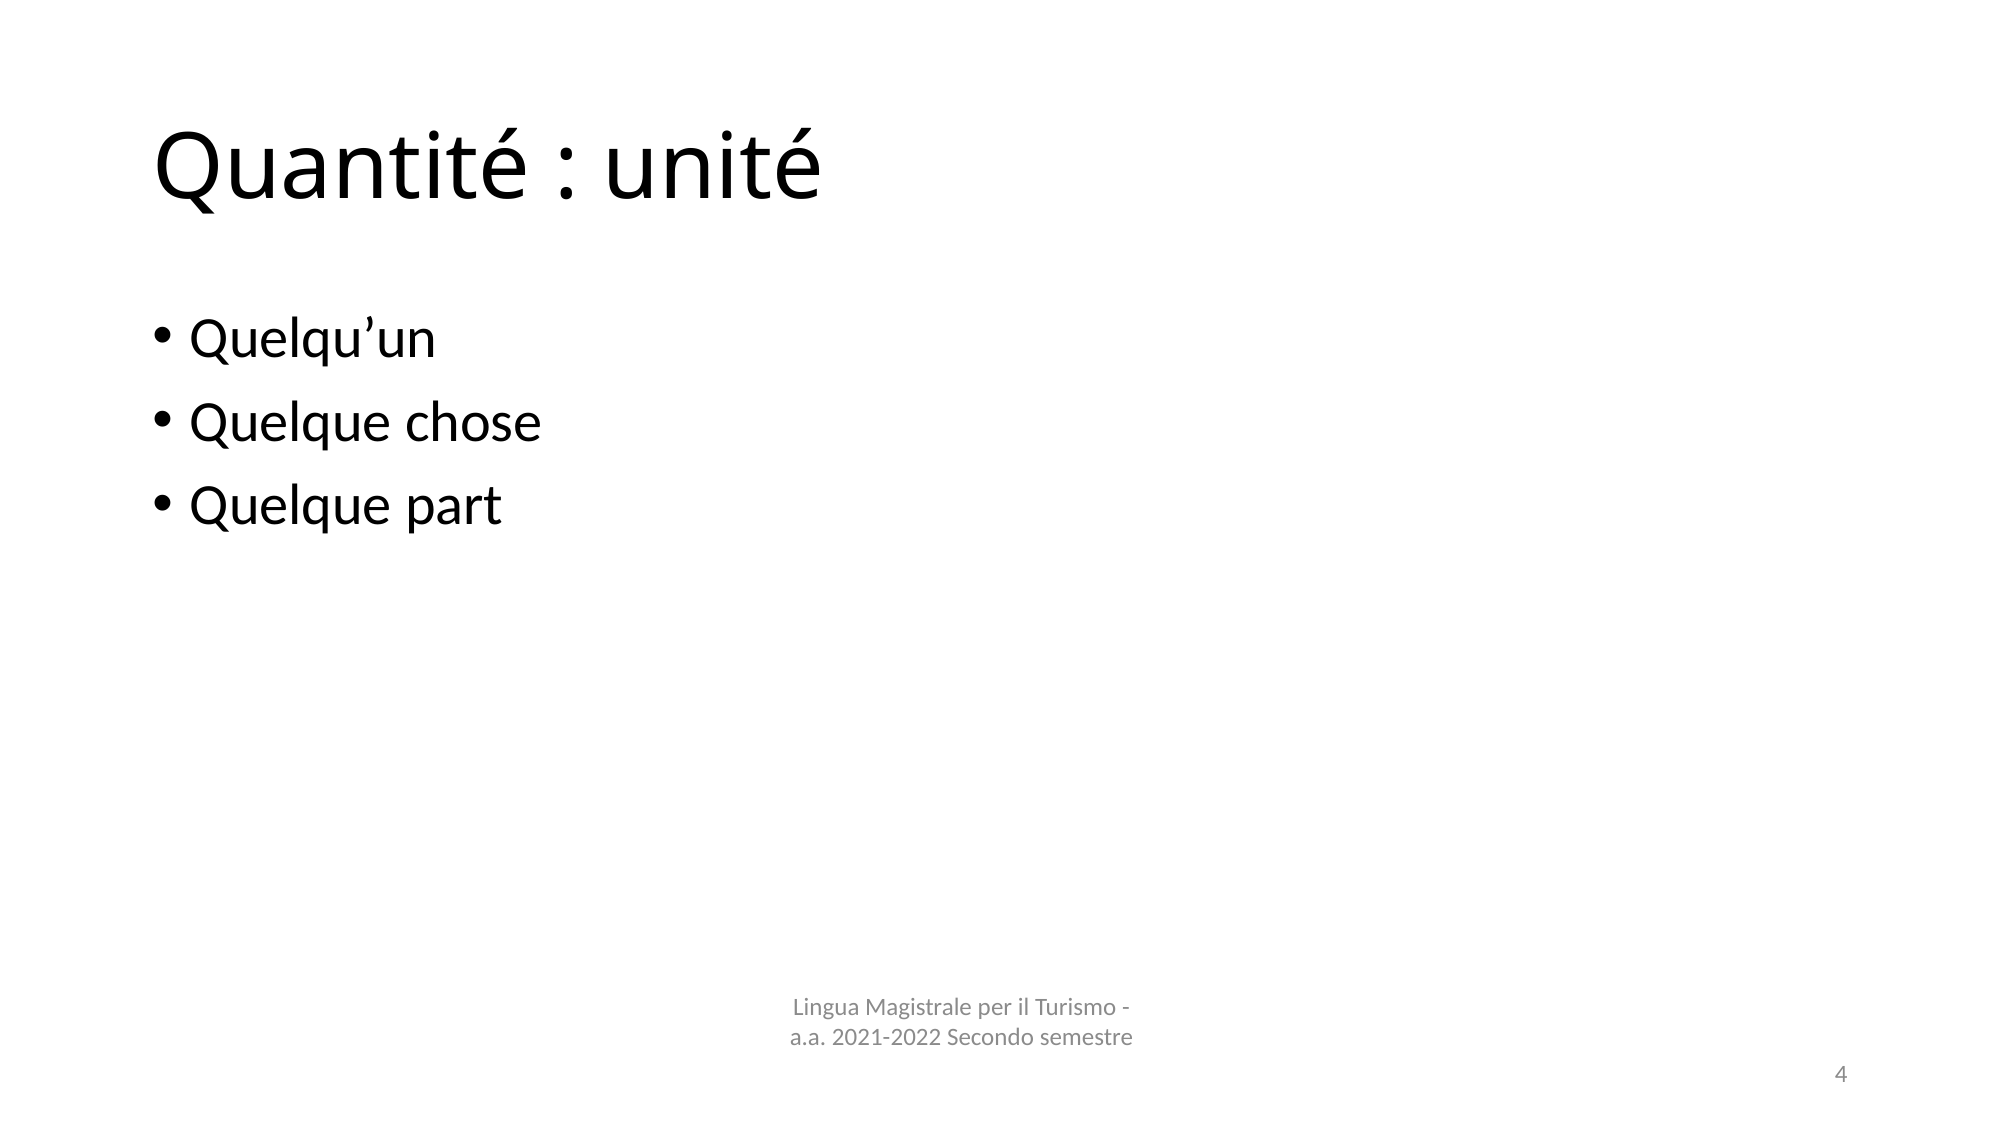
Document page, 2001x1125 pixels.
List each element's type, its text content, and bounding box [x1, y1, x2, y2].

title Quantité : unité [137, 59, 1863, 278]
list Quelqu’un Quelque chose Quelque part [137, 299, 1863, 1014]
slide_number 4 [1412, 1042, 1863, 1103]
footer Lingua Magistrale per il Turismo - a.a. 2021-2022 Secondo semestre [772, 995, 1152, 1046]
